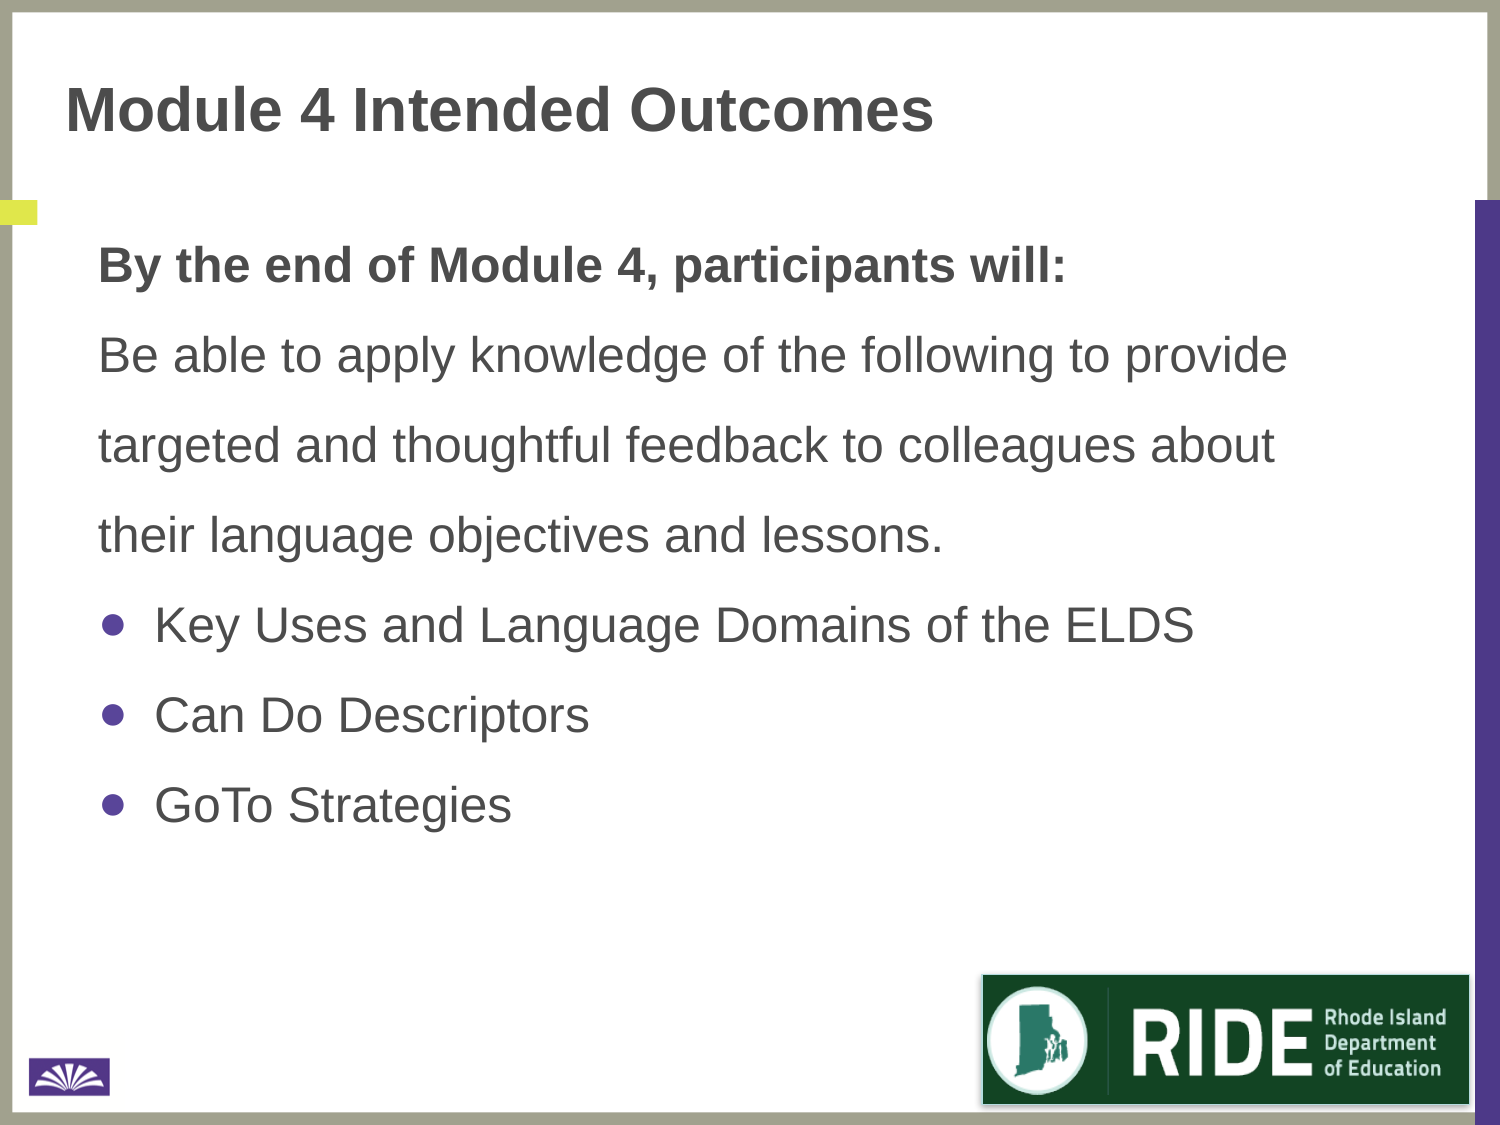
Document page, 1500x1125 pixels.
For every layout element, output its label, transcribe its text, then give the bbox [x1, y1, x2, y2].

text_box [981, 974, 1470, 1105]
picture [13, 1029, 125, 1112]
title Module 4 Intended Outcomes [50, 12, 1500, 200]
list By the end of Module 4, participants will: Be able to apply knowledge of the following to provide targeted and thoughtful feedback to colleagues about their language objectives and lessons. Key Uses and Language Domains of the ELDS Can Do Descriptors GoTo Strategies [82, 195, 1383, 840]
